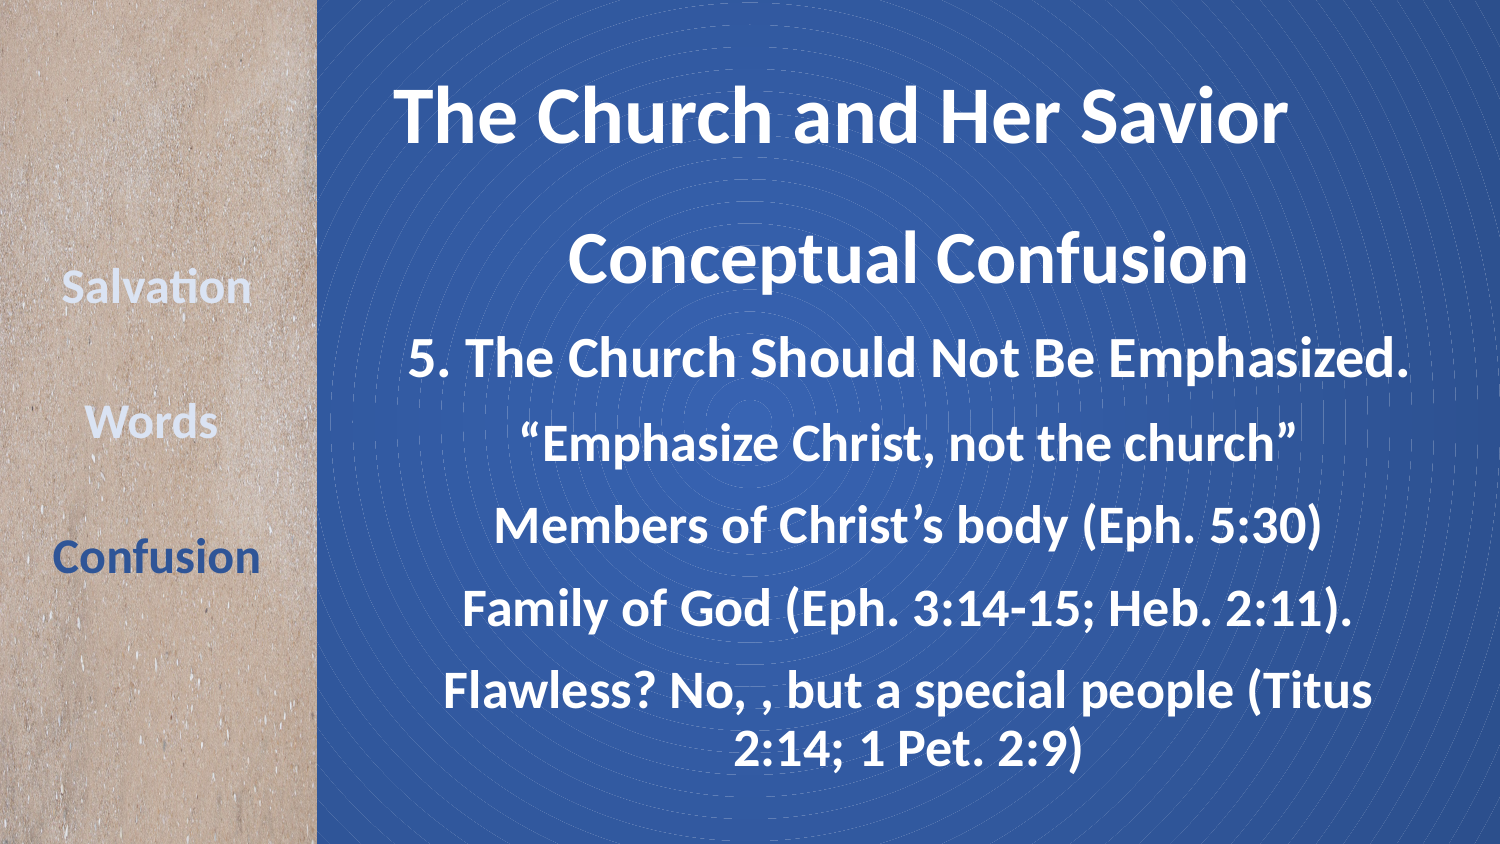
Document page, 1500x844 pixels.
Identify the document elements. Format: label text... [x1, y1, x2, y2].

picture [0, 0, 317, 844]
text_box Salvation Words Confusion [0, 246, 314, 591]
title The Church and Her Savior [378, 35, 1433, 199]
list Conceptual Confusion 5. The Church Should Not Be Emphasized. “Emphasize Christ, not the church” Members of Christ’s body (Eph. 5:30) Family of God (Eph. 3:14-15; Heb. 2:11). Flawless? No, , but a special people (Titus 2:14; 1 Pet. 2:9) [382, 210, 1437, 782]
